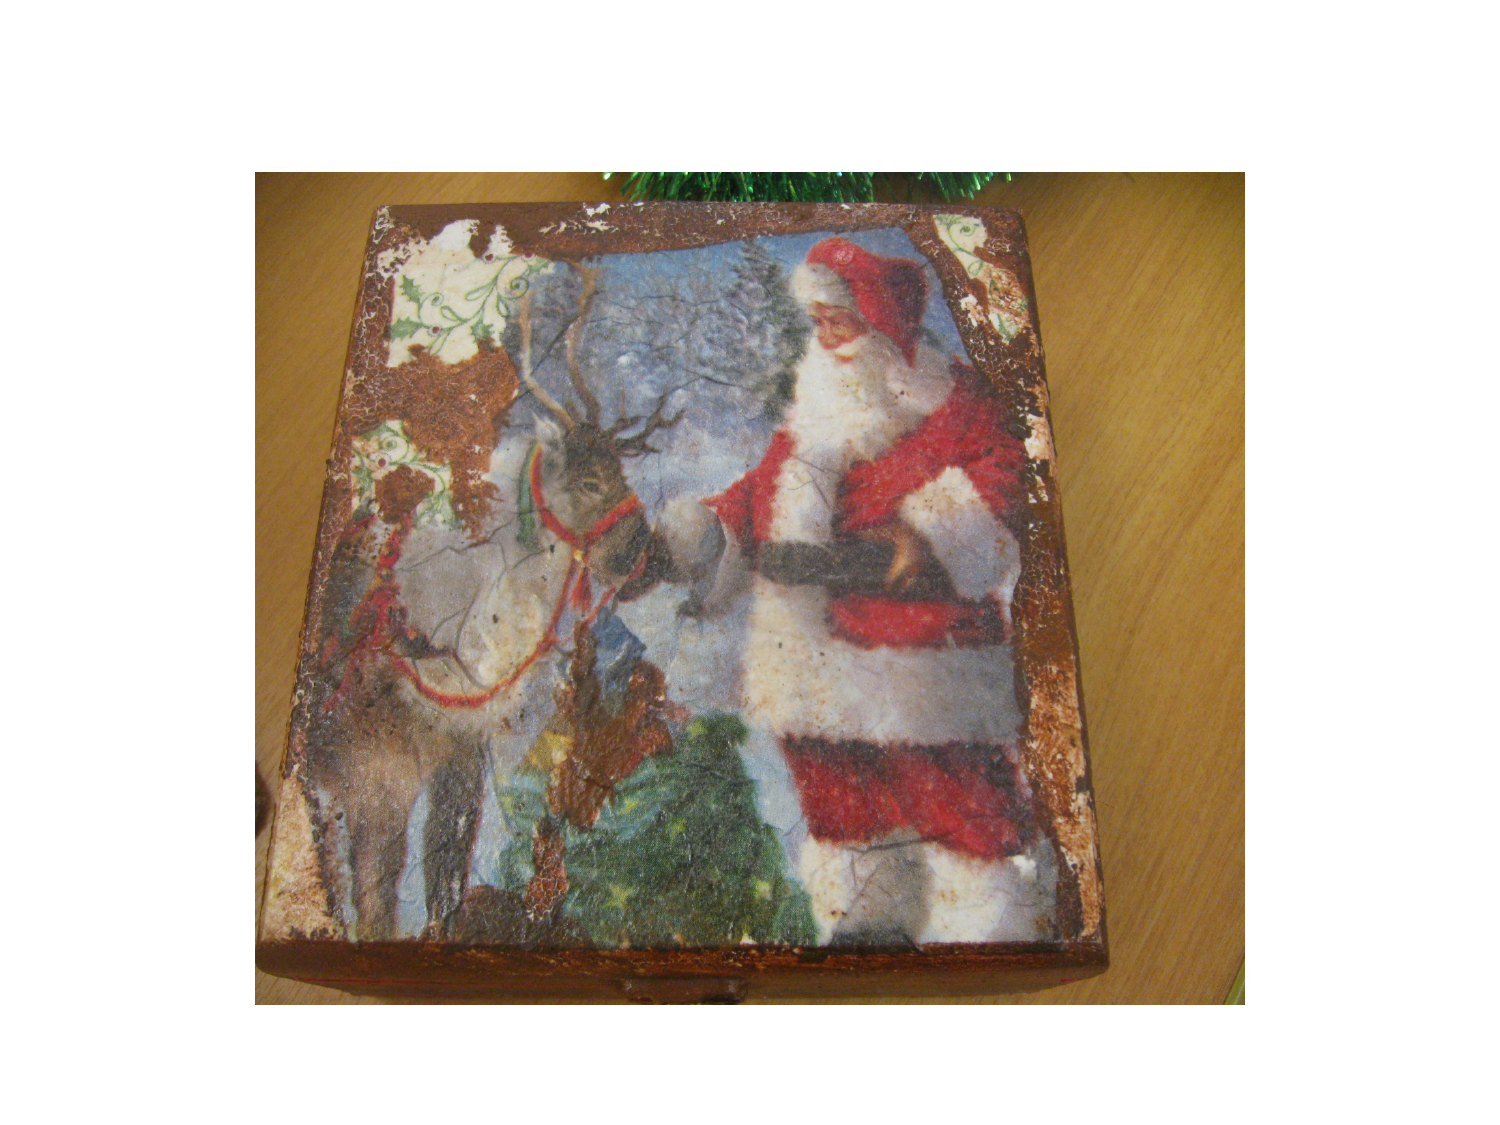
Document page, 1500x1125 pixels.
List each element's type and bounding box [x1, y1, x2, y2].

list [254, 172, 1246, 1006]
